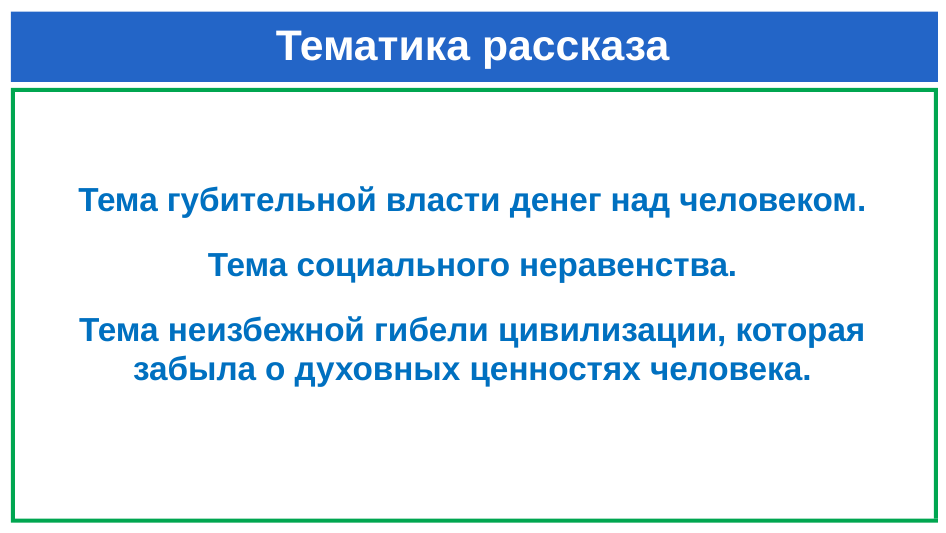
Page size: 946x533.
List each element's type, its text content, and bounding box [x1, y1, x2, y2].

list Тема губительной власти денег над человеком. Тема социального неравенства. Тема неизбежной гибели цивилизации, которая забыла о духовных ценностях человека. [68, 177, 878, 390]
title Тематика рассказа [49, 18, 897, 70]
